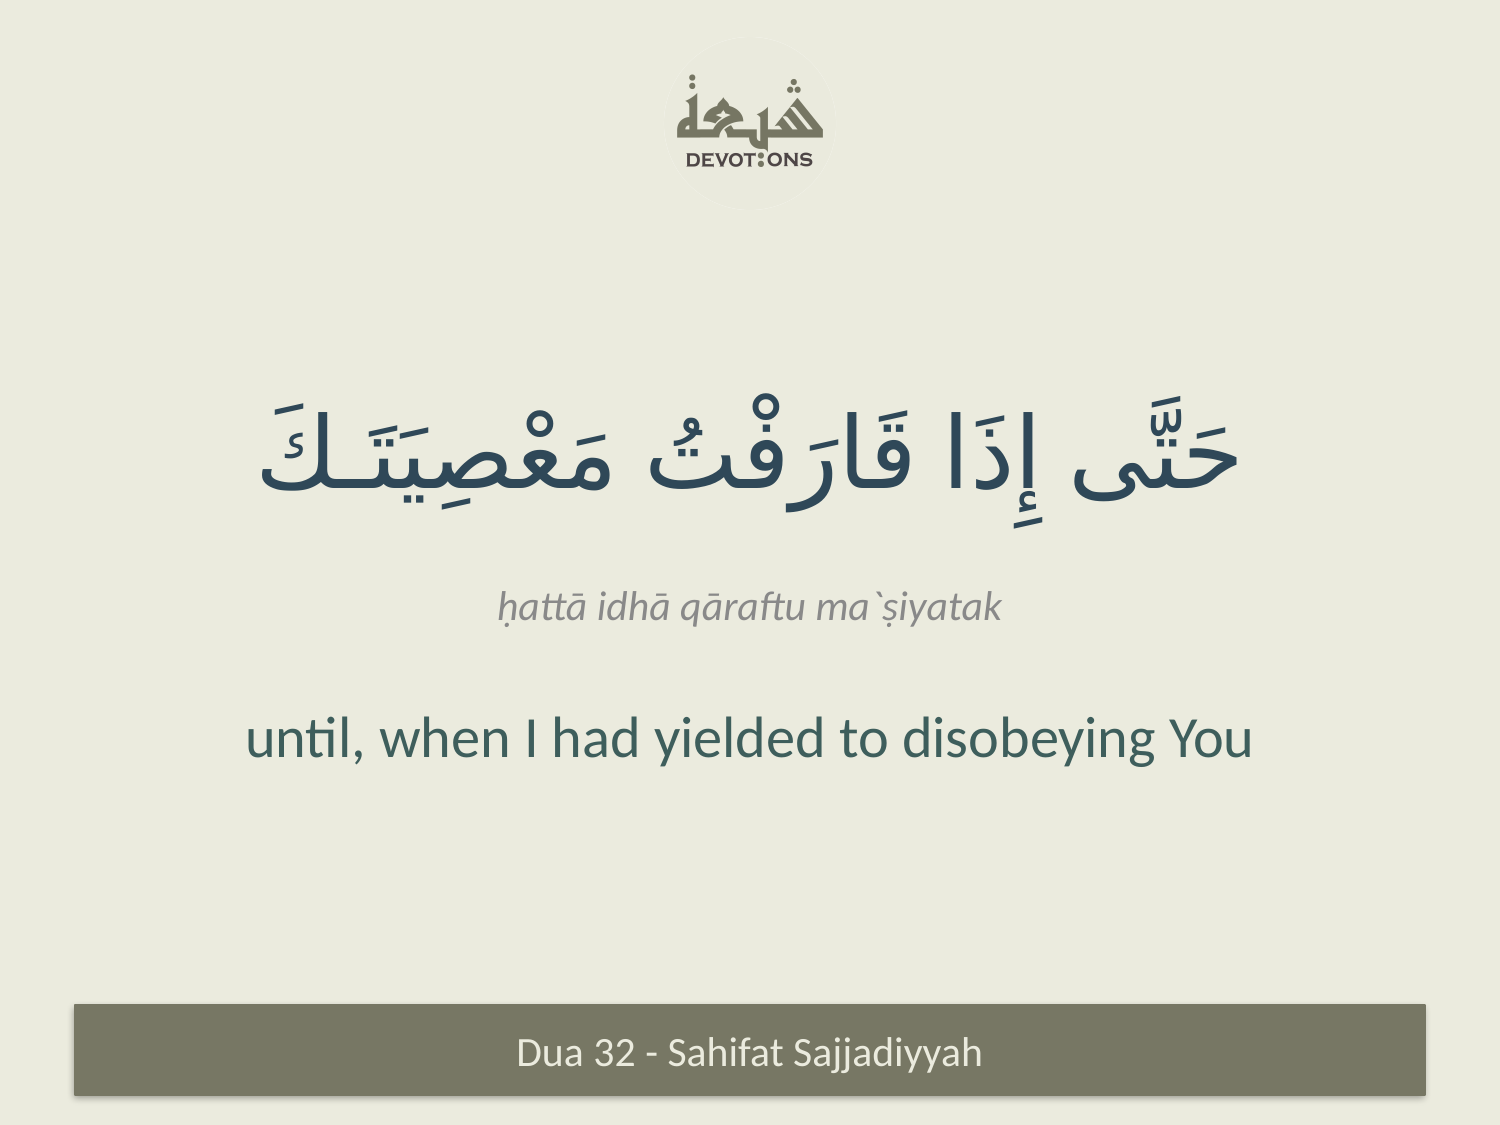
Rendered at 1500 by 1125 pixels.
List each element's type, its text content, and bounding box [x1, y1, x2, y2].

text_box Dua 32 - Sahifat Sajjadiyyah [501, 1017, 999, 1083]
picture [656, 29, 844, 218]
text_box حَتَّى إِذَا قَارَفْتُ مَعْصِيَتَـكَ ḥattā idhā qāraftu ma`ṣiyatak until, when I had yielded to disobeying You [74, 381, 1425, 776]
text_box [74, 1004, 1426, 1096]
